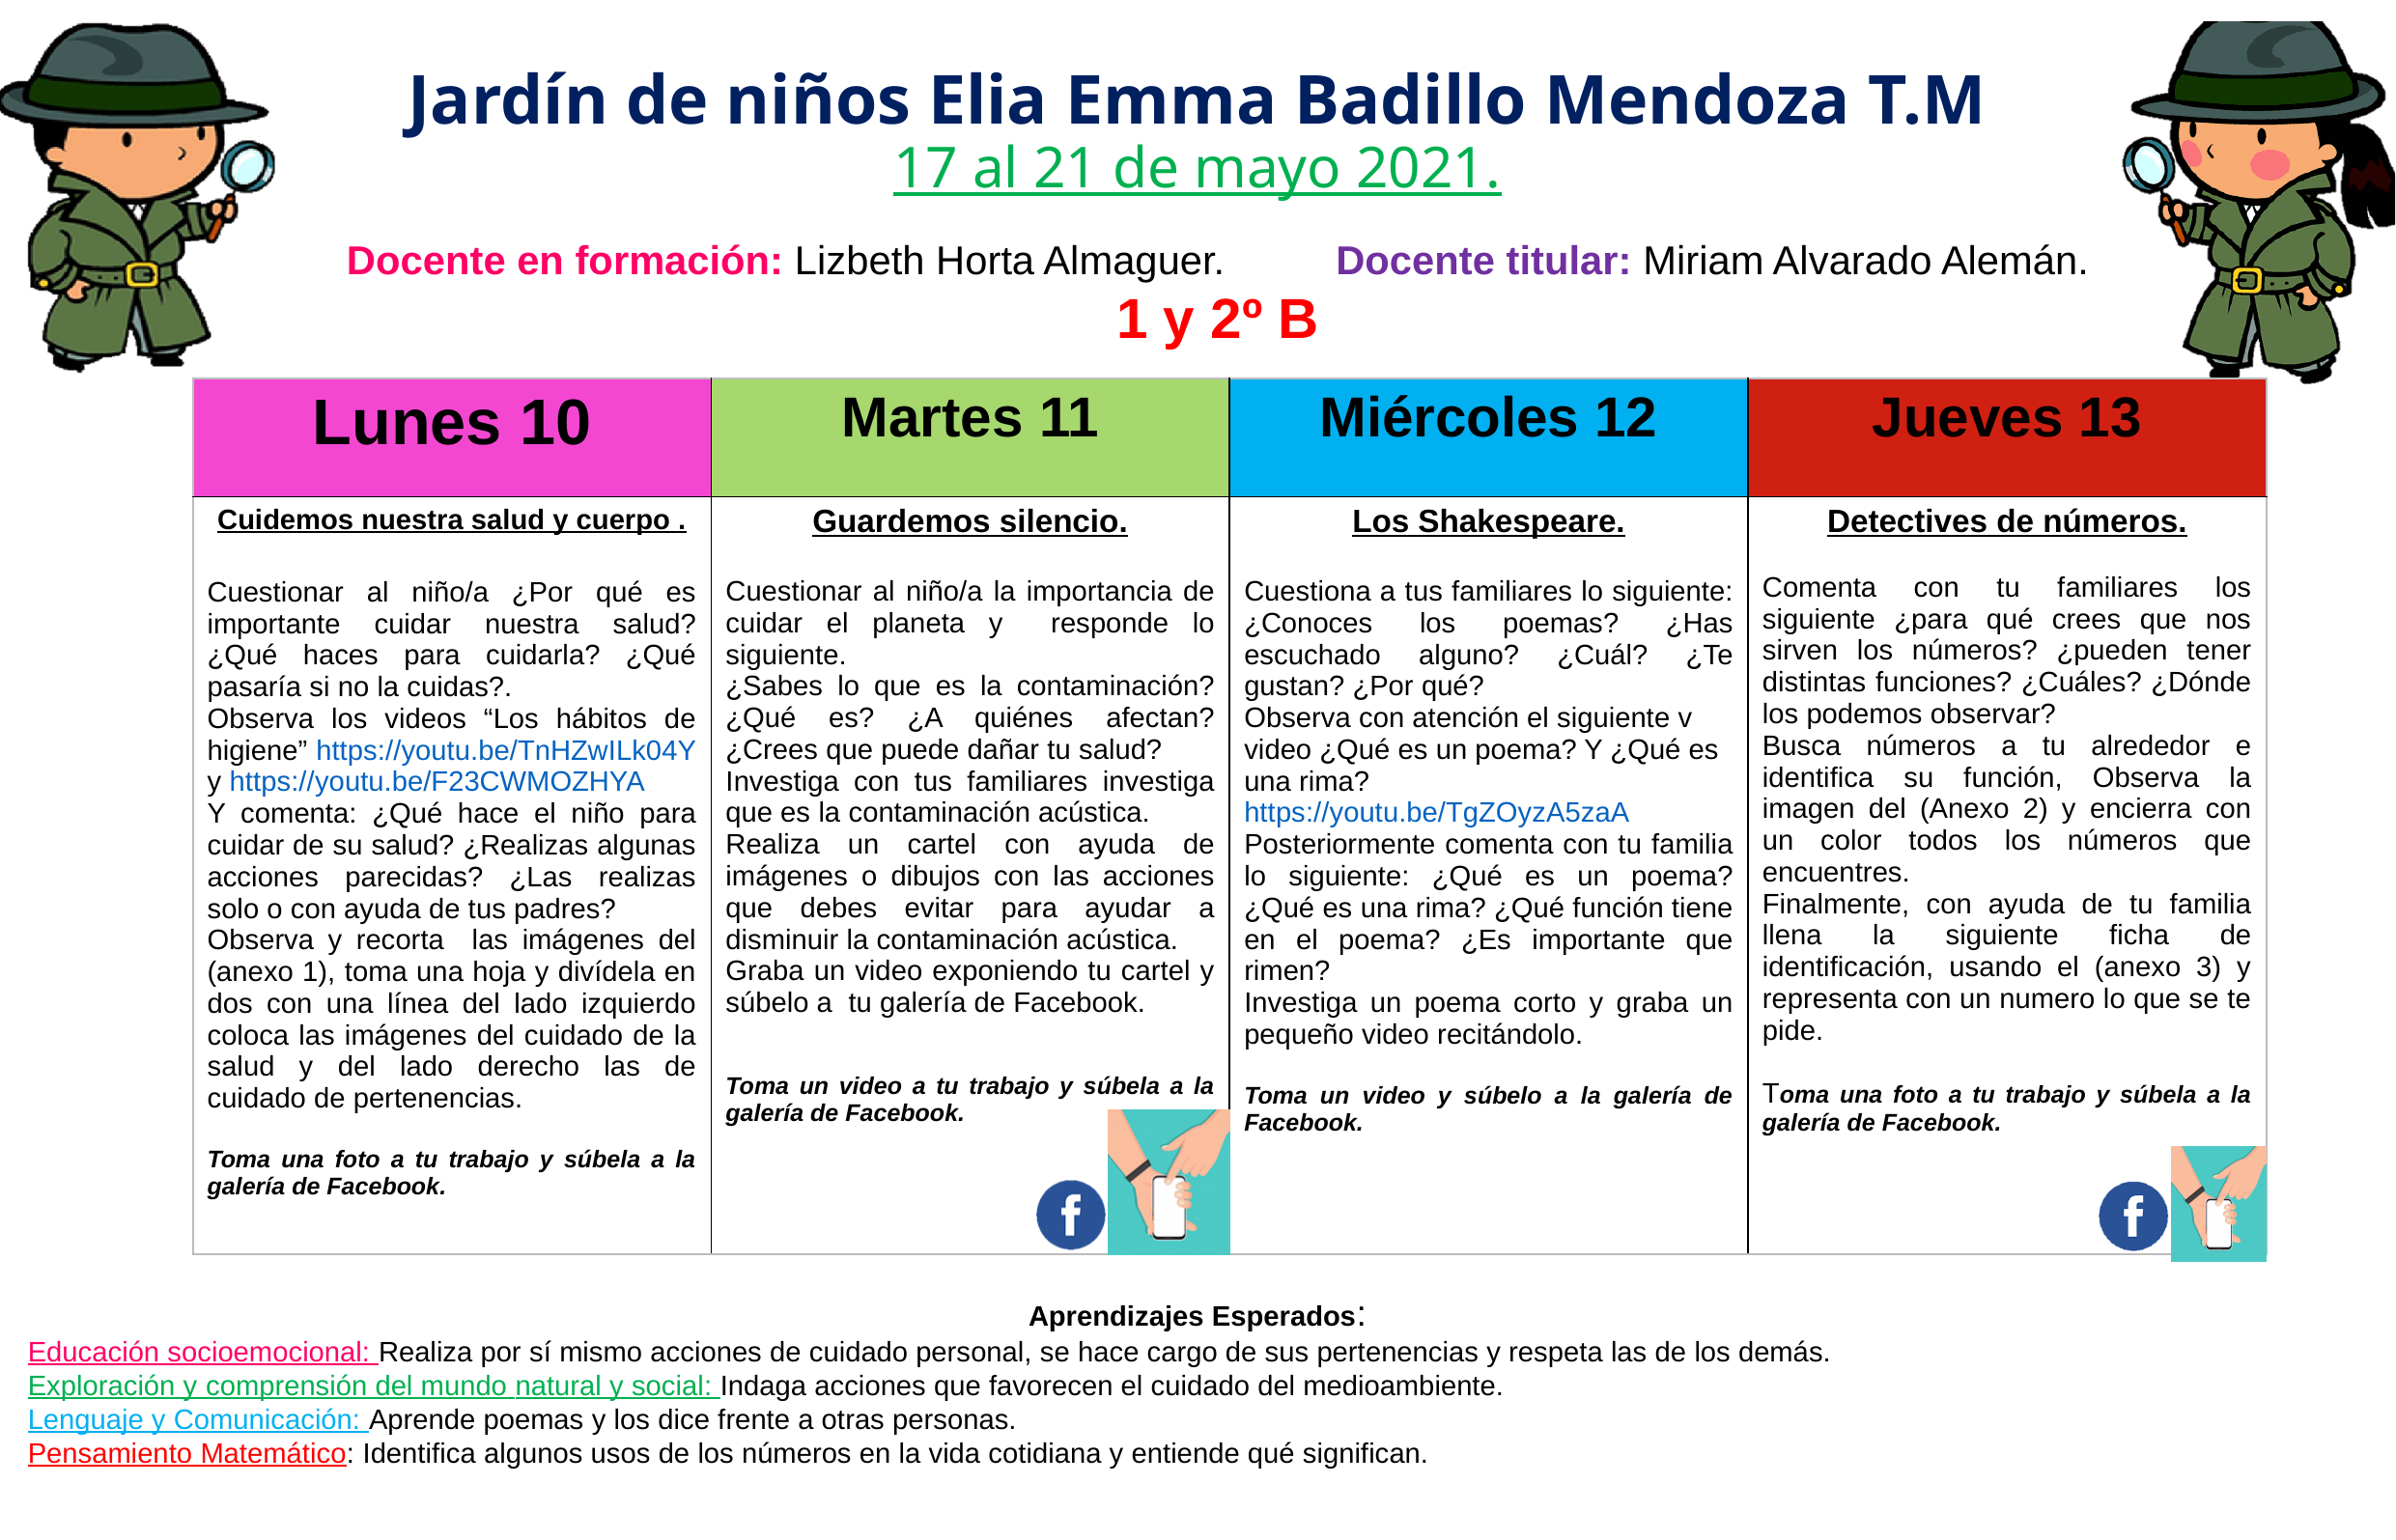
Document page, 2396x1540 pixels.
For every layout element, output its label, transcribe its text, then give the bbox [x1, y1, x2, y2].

table_cell Cuidemos nuestra salud y cuerpo . Cuestionar al niño/a ¿Por qué es importante cuidar nuestra salud? ¿Qué haces para cuidarla? ¿Qué pasaría si no la cuidas?. Observa los videos “Los hábitos de higiene” https://youtu.be/TnHZwILk04Y y https://youtu.be/F23CWMOZHYA Y comenta: ¿Qué hace el niño para cuidar de su salud? ¿Realizas algunas acciones parecidas? ¿Las realizas solo o con ayuda de tus padres? Observa y recorta las imágenes del (anexo 1), toma una hoja y divídela en dos con una línea del lado izquierdo coloca las imágenes del cuidado de la salud y del lado derecho las de cuidado de pertenencias. Toma una foto a tu trabajo y súbela a la galería de Facebook. [194, 497, 711, 1253]
text_box Docente en formación: Lizbeth Horta Almaguer. Docente titular: Miriam Alvarado Alemán. 1 y 2º B [302, 227, 2111, 357]
picture [0, 5, 302, 424]
table_cell Los Shakespeare. Cuestiona a tus familiares lo siguiente: ¿Conoces los poemas? ¿Has escuchado alguno? ¿Cuál? ¿Te gustan? ¿Por qué? Observa con atención el siguiente v video ¿Qué es un poema? Y ¿Qué es una rima? https://youtu.be/TgZOyzA5zaA Posteriormente comenta con tu familia lo siguiente: ¿Qué es un poema? ¿Qué es una rima? ¿Qué función tiene en el poema? ¿Es importante que rimen? Investiga un poema corto y graba un pequeño video recitándolo. Toma un video y súbelo a la galería de Facebook. [1230, 497, 1747, 1253]
table_header Lunes 10 [194, 379, 711, 496]
picture [2111, 0, 2396, 384]
table_header Martes 11 [712, 379, 1228, 496]
table_header Miércoles 12 [1230, 379, 1747, 496]
table_header Jueves 13 [1749, 379, 2266, 496]
picture [2052, 1146, 2267, 1264]
text_box Aprendizajes Esperados: Educación socioemocional: Realiza por sí mismo acciones de cuidado personal, se hace cargo de sus pertenencias y respeta las de los demás. Exploración y comprensión del mundo natural y social: Indaga acciones que favorecen el cuidado del medioambiente. Lenguaje y Comunicación: Aprende poemas y los dice frente a otras personas. Pensamiento Matemático: Identifica algunos usos de los números en la vida cotidiana y entiende qué significan. [14, 1283, 2382, 1520]
table_cell Detectives de números. Comenta con tu familiares los siguiente ¿para qué crees que nos sirven los números? ¿pueden tener distintas funciones? ¿Cuáles? ¿Dónde los podemos observar? Busca números a tu alrededor e identifica su función, Observa la imagen del (Anexo 2) y encierra con un color todos los números que encuentres. Finalmente, con ayuda de tu familia llena la siguiente ficha de identificación, usando el (anexo 3) y representa con un numero lo que se te pide. Toma una foto a tu trabajo y súbela a la galería de Facebook. [1749, 497, 2266, 1253]
text_box Jardín de niños Elia Emma Badillo Mendoza T.M 17 al 21 de mayo 2021. [302, 58, 2111, 227]
table_cell Guardemos silencio. Cuestionar al niño/a la importancia de cuidar el planeta y responde lo siguiente. ¿Sabes lo que es la contaminación? ¿Qué es? ¿A quiénes afectan? ¿Crees que puede dañar tu salud? Investiga con tus familiares investiga que es la contaminación acústica. Realiza un cartel con ayuda de imágenes o dibujos con las acciones que debes evitar para ayudar a disminuir la contaminación acústica. Graba un video exponiendo tu cartel y súbelo a tu galería de Facebook. Toma un video a tu trabajo y súbela a la galería de Facebook. [712, 497, 1228, 1253]
picture [989, 1109, 1230, 1263]
